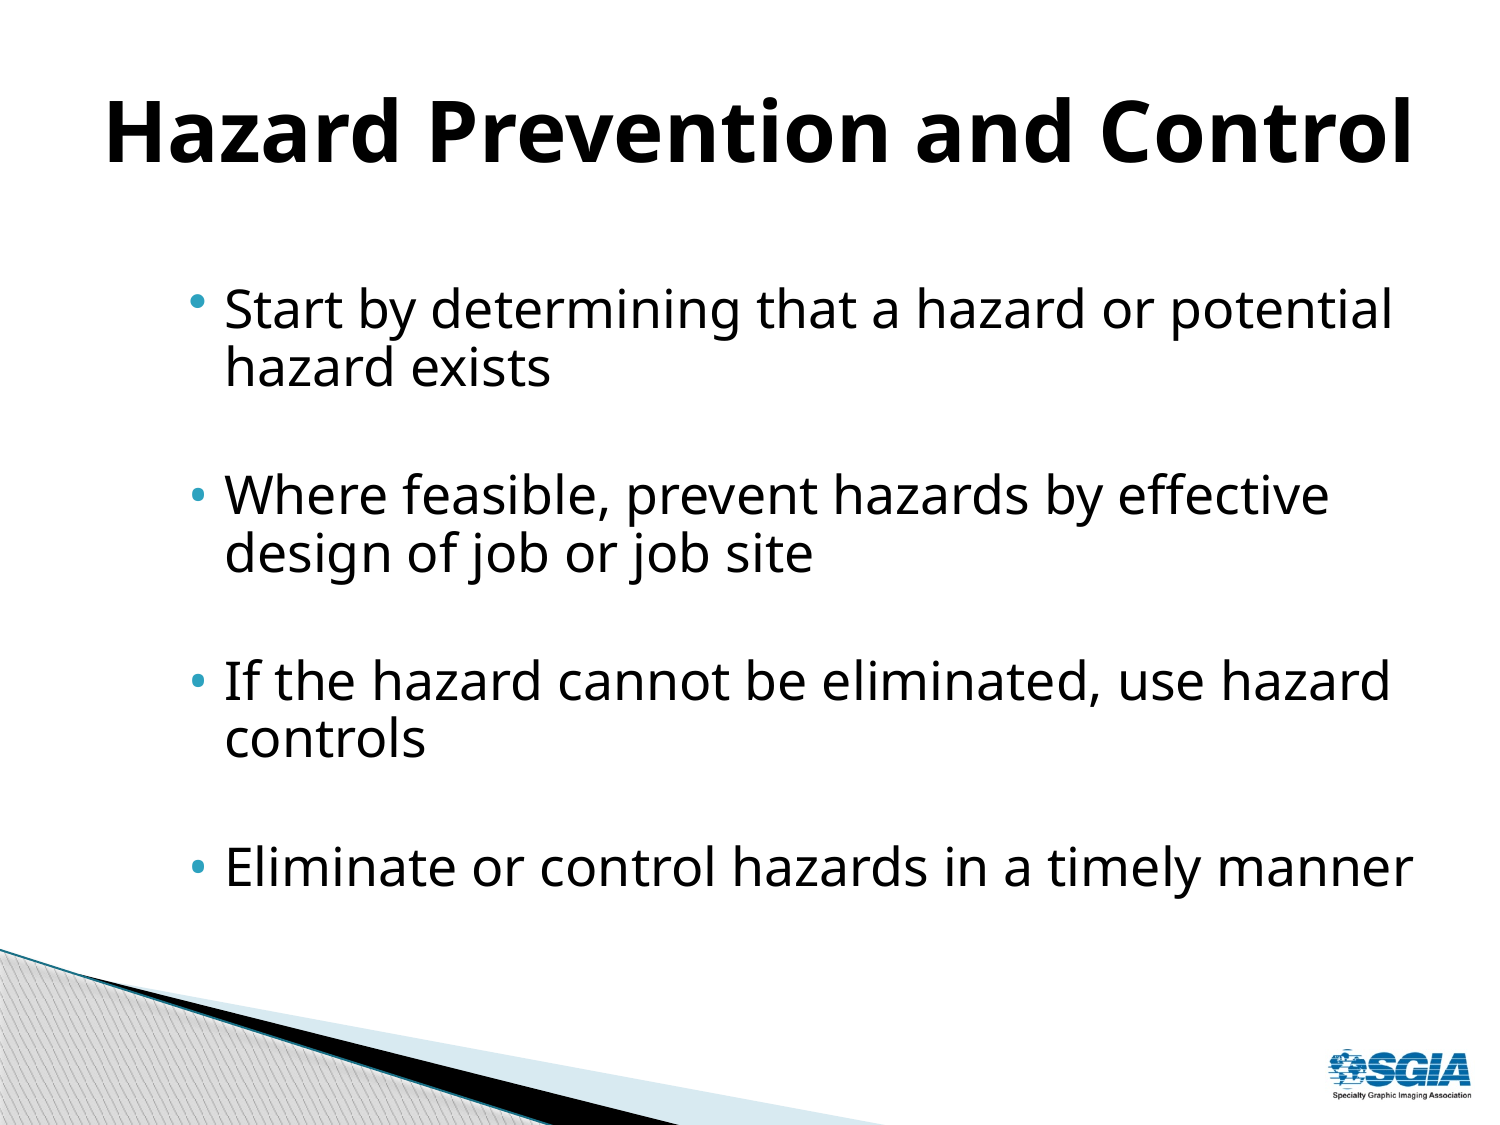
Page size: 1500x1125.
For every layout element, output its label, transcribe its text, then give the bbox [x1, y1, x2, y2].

list Start by determining that a hazard or potential hazard exists Where feasible, prevent hazards by effective design of job or job site If the hazard cannot be eliminated, use hazard controls Eliminate or control hazards in a timely manner [112, 275, 1438, 950]
title Hazard Prevention and Control [87, 50, 1450, 227]
picture [1325, 1049, 1475, 1102]
